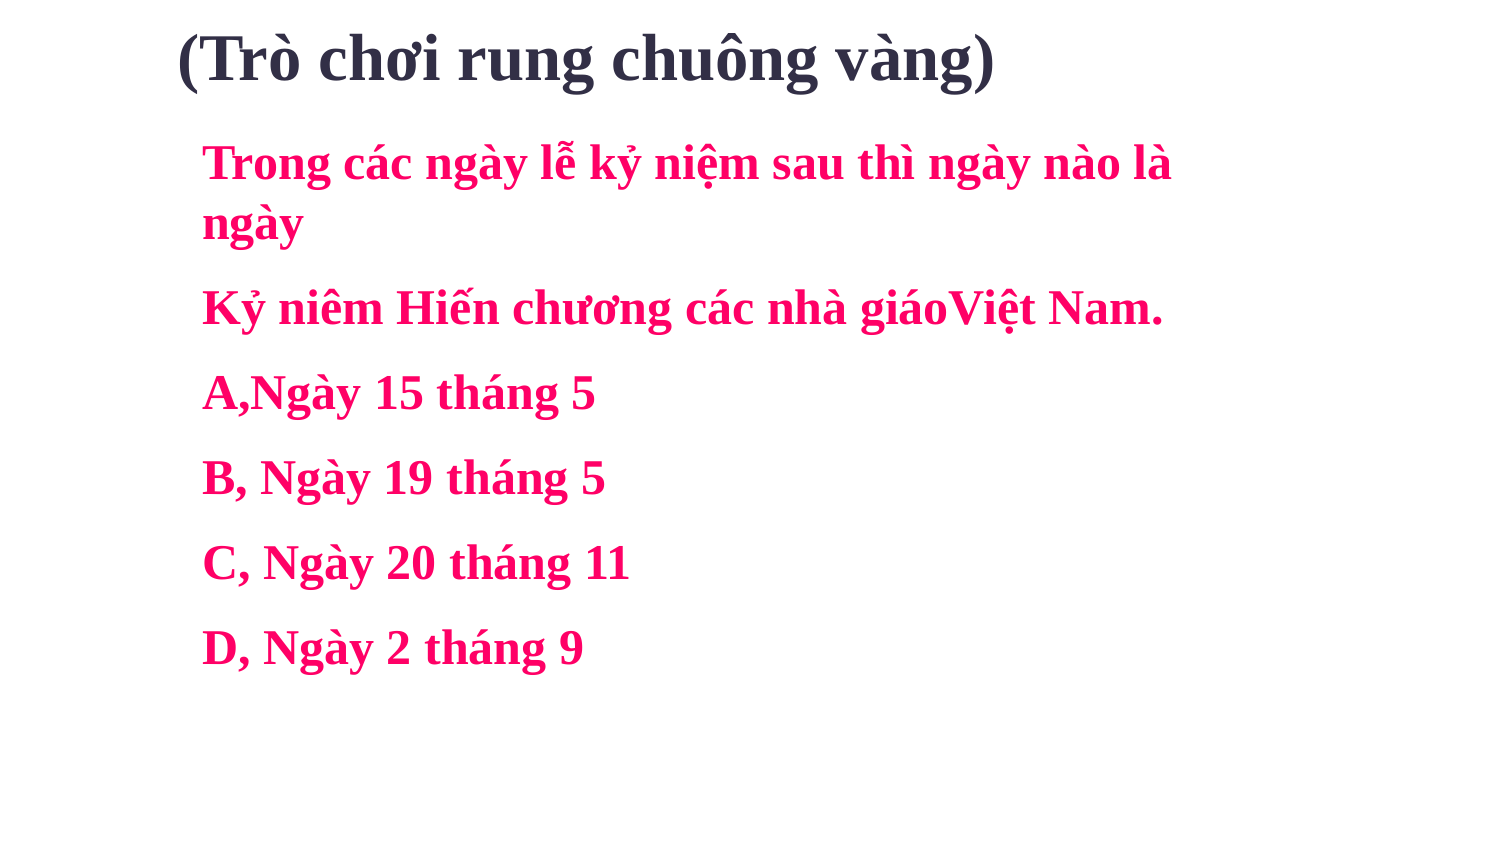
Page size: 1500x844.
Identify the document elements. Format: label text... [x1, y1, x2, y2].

text_box (Trò chơi rung chuông vàng) [162, 6, 1175, 101]
text_box Trong các ngày lễ kỷ niệm sau thì ngày nào là ngày Kỷ niêm Hiến chương các nhà giáoViệt Nam. A,Ngày 15 tháng 5 B, Ngày 19 tháng 5 C, Ngày 20 tháng 11 D, Ngày 2 tháng 9 [187, 121, 1219, 682]
